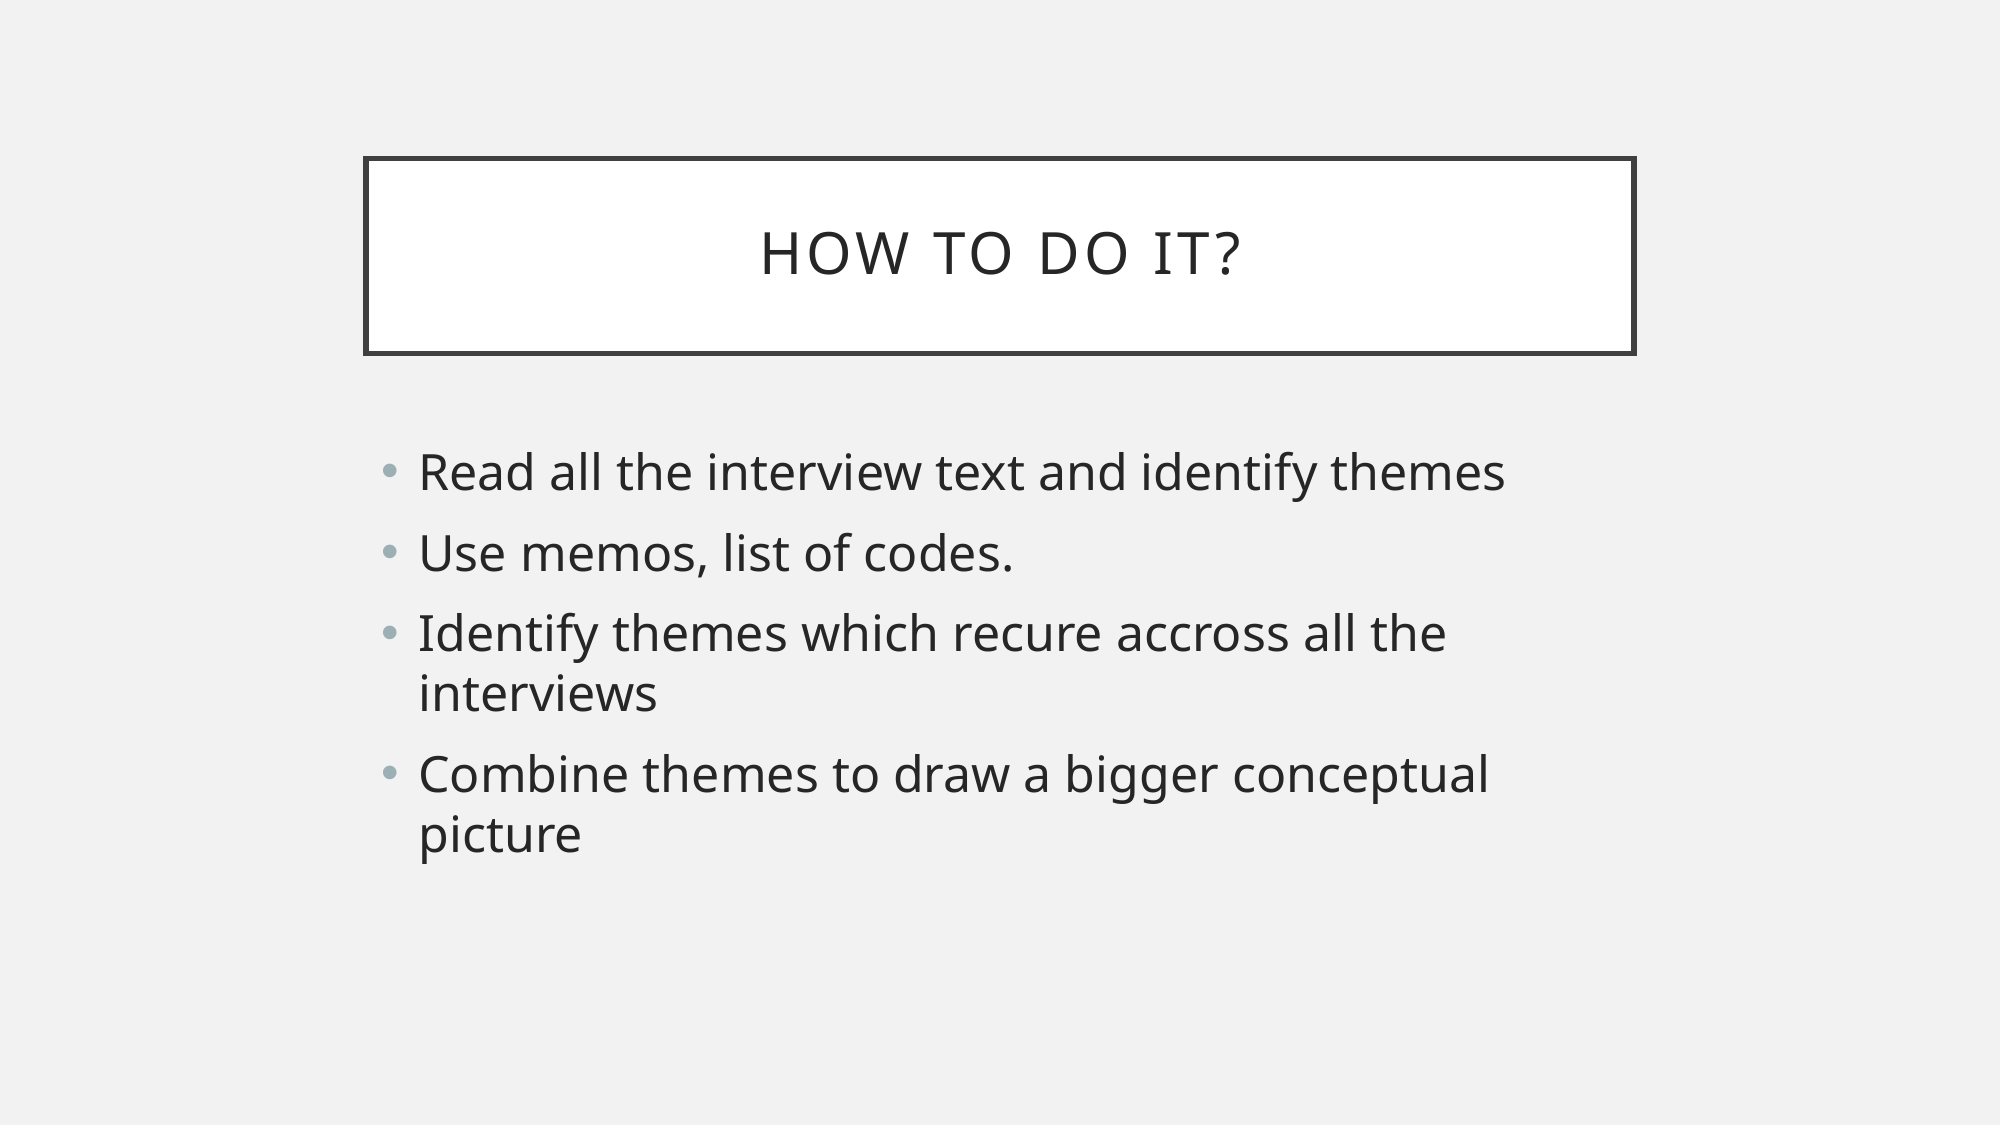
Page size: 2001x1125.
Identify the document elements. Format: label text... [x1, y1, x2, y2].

list Read all the interview text and identify themes Use memos, list of codes. Identify themes which recure accross all the interviews Combine themes to draw a bigger conceptual picture [366, 432, 1634, 942]
title How to do it? [363, 156, 1637, 356]
